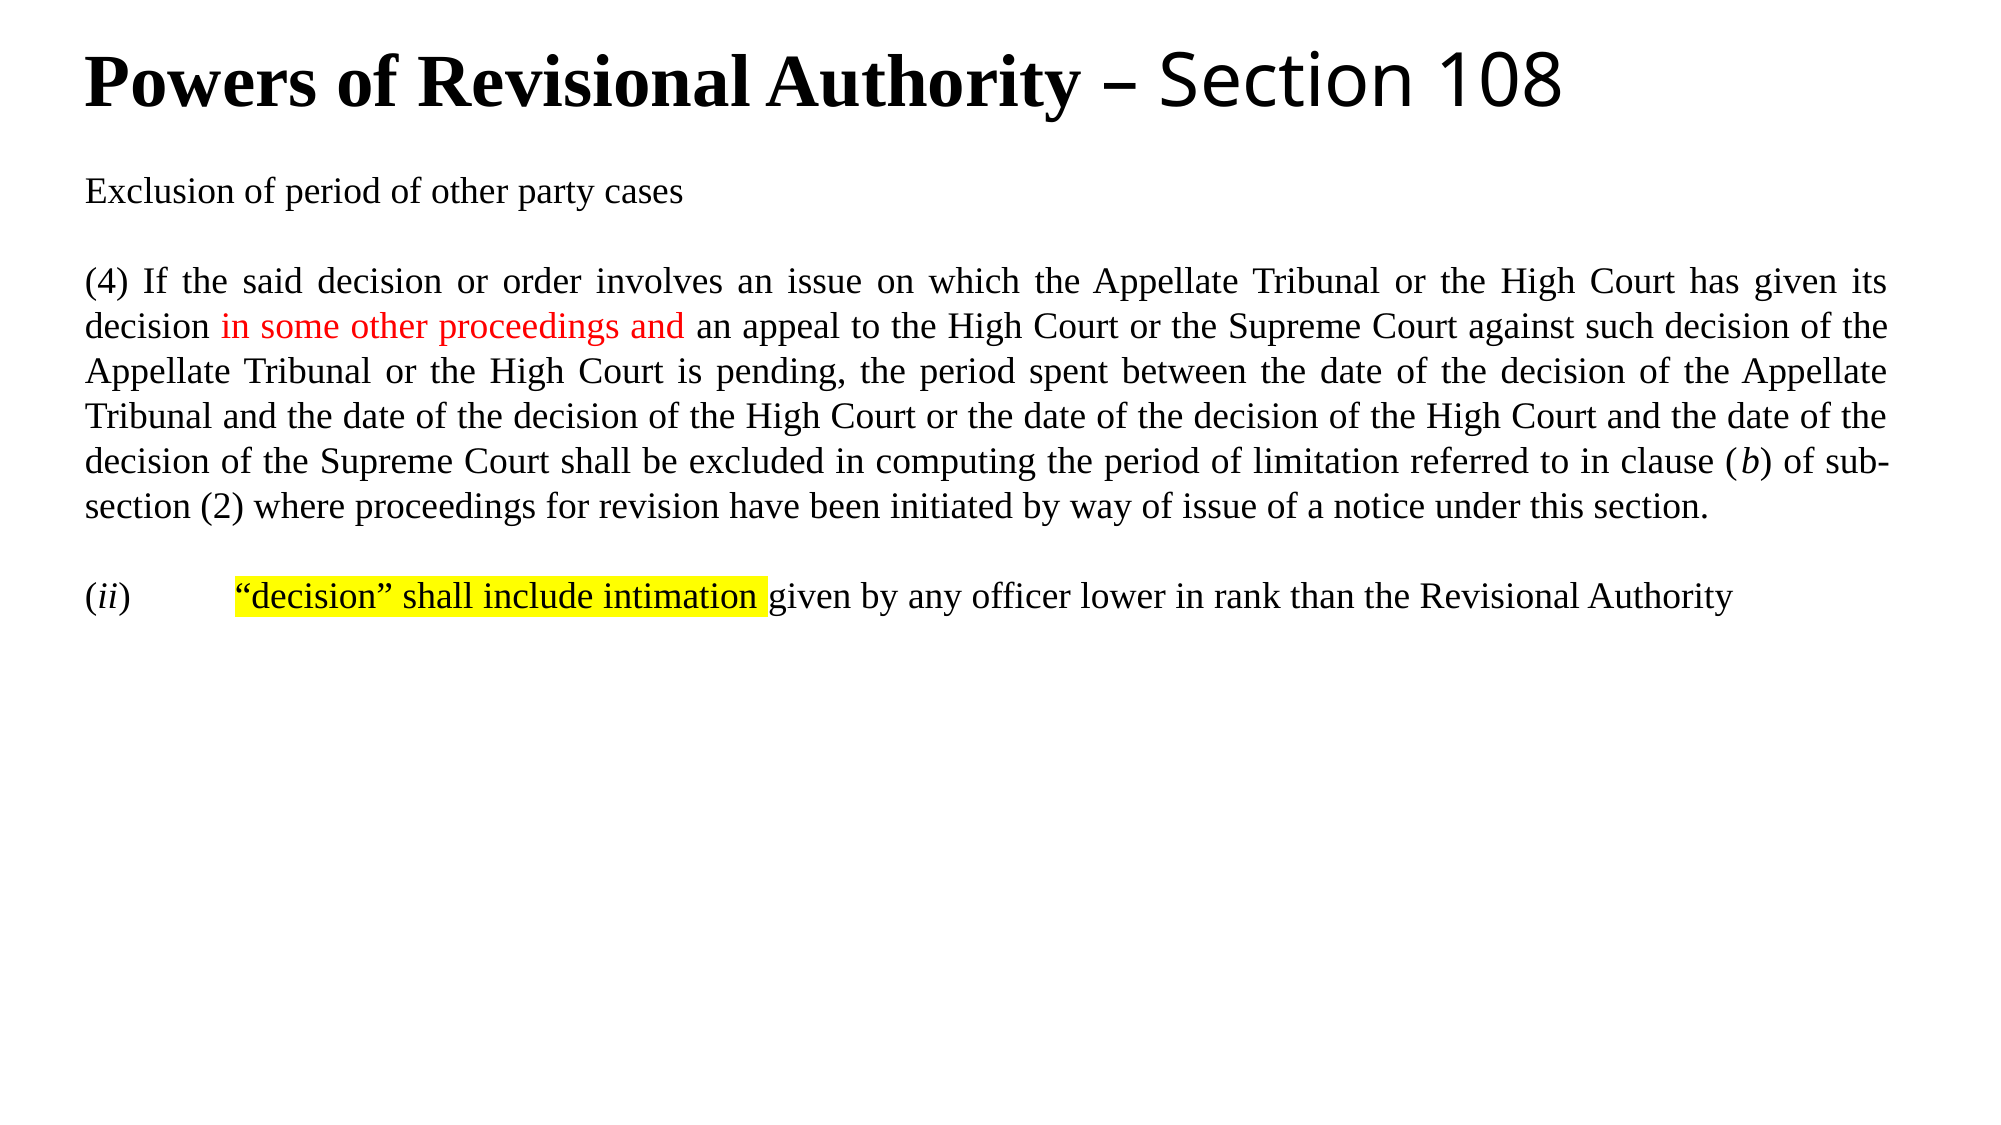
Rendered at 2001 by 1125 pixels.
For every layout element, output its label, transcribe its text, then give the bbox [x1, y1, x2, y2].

text_box Powers of Revisional Authority – Section 108 Exclusion of period of other party cases (4) If the said decision or order involves an issue on which the Appellate Tribunal or the High Court has given its decision in some other proceedings and an appeal to the High Court or the Supreme Court against such decision of the Appellate Tribunal or the High Court is pending, the period spent between the date of the decision of the Appellate Tribunal and the date of the decision of the High Court or the date of the decision of the High Court and the date of the decision of the Supreme Court shall be excluded in computing the period of limitation referred to in clause (b) of sub-section (2) where proceedings for revision have been initiated by way of issue of a notice under this section. (ii) “decision” shall include intimation given by any officer lower in rank than the Revisional Authority [70, 23, 1905, 879]
